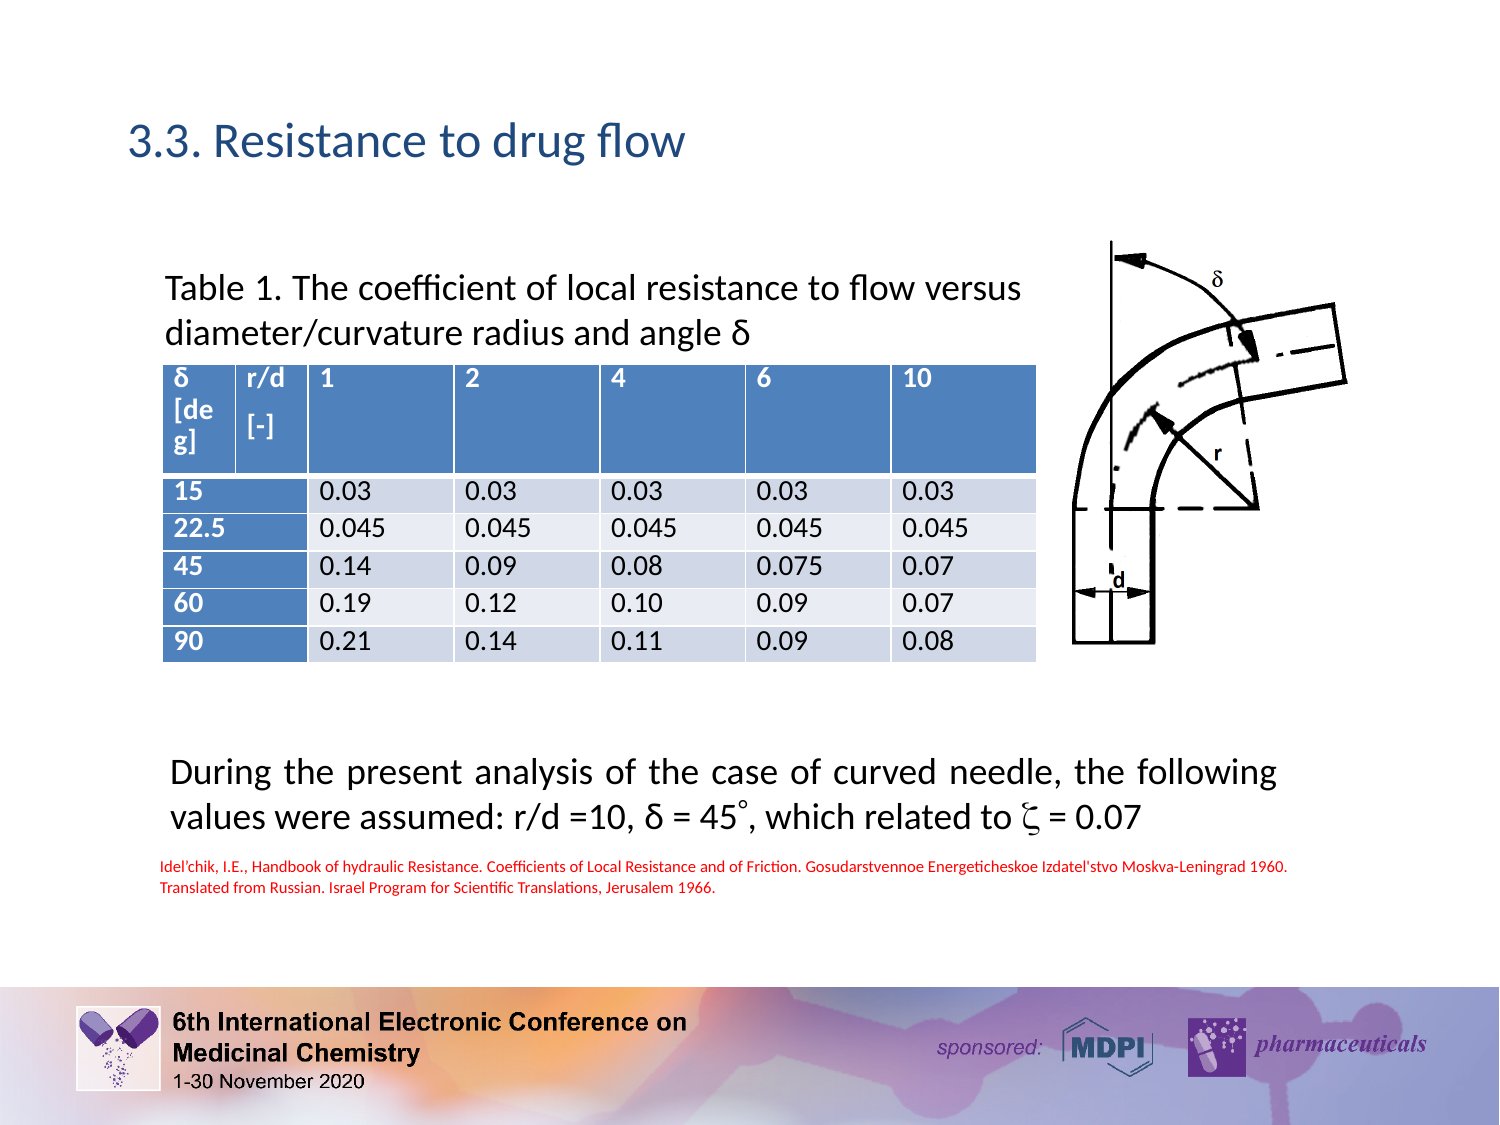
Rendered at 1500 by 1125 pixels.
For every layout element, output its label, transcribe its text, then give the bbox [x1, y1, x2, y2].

table_cell 0.045 [746, 514, 890, 550]
table_cell 0.03 [746, 479, 890, 513]
table_cell 0.045 [601, 514, 745, 550]
table_cell 0.045 [309, 514, 453, 550]
table_cell 0.10 [601, 589, 745, 625]
table_cell 0.045 [455, 514, 599, 550]
table_header 2 [455, 365, 599, 473]
table_header 4 [601, 365, 745, 473]
table_cell 0.08 [892, 627, 1036, 662]
table_cell 0.14 [309, 552, 453, 588]
table_header r/d [-] [236, 365, 307, 473]
table_cell 0.03 [309, 479, 453, 513]
table_header 10 [892, 365, 1036, 473]
text_box Idel’chik, I.E., Handbook of hydraulic Resistance. Coefficients of Local Resistance and of Friction. Gosudarstvennoe Energeticheskoe Izdatel'stvo Moskva-Leningrad 1960. Translated from Russian. Israel Program for Scientific Translations, Jerusalem 1966. [145, 846, 1325, 905]
text_box 3.3. Resistance to drug flow [112, 99, 1400, 175]
table_cell 0.07 [892, 589, 1036, 625]
table_header δ [deg] [163, 365, 235, 473]
table_cell 0.09 [746, 627, 890, 662]
table_cell 0.14 [455, 627, 599, 662]
table_cell 0.08 [601, 552, 745, 588]
table_cell 0.03 [892, 479, 1036, 513]
table_cell 0.11 [601, 627, 745, 662]
table_cell 0.03 [455, 479, 599, 513]
table_header 1 [309, 365, 453, 473]
table_cell 15 [163, 479, 307, 513]
text_box During the present analysis of the case of curved needle, the following values were assumed: r/d =10, δ = 45, which related to  = 0.07 [155, 739, 1294, 845]
table_cell 45 [163, 552, 307, 588]
table_cell 0.21 [309, 627, 453, 662]
table_cell 0.12 [455, 589, 599, 625]
table_cell 60 [163, 589, 307, 625]
table_cell 0.19 [309, 589, 453, 625]
table_header 6 [746, 365, 890, 473]
table_cell 0.09 [746, 589, 890, 625]
table_cell 0.075 [746, 552, 890, 588]
table_cell 0.045 [892, 514, 1036, 550]
picture [0, 987, 1499, 1125]
table_cell 0.09 [455, 552, 599, 588]
table_cell 22.5 [163, 514, 307, 550]
text_box Table 1. The coefficient of local resistance to flow versus diameter/curvature radius and angle δ [149, 255, 1038, 361]
table_cell 0.03 [601, 479, 745, 513]
picture [1049, 231, 1357, 654]
table_cell 90 [163, 627, 307, 662]
table_cell 0.07 [892, 552, 1036, 588]
